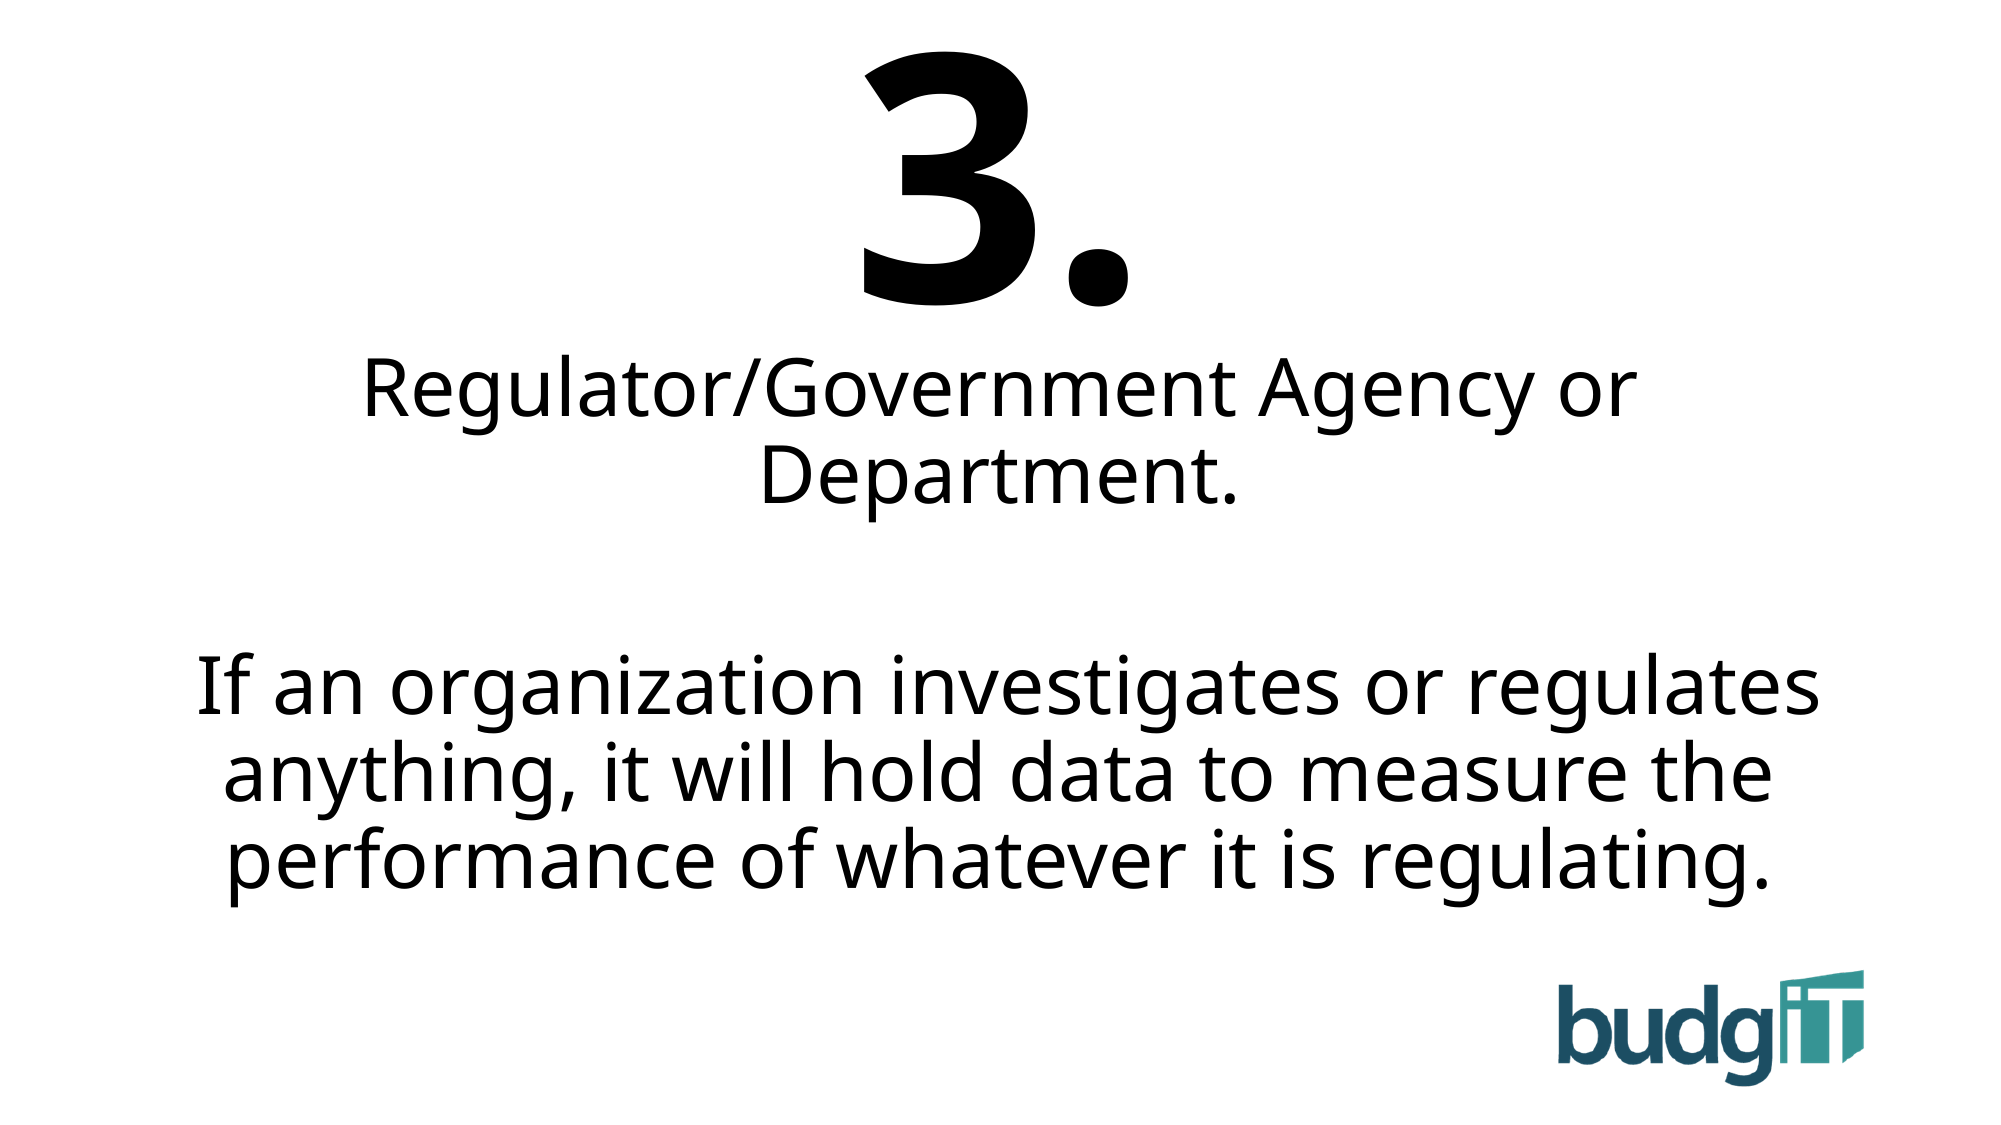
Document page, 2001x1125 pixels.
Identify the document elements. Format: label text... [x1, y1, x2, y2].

title 3. [137, 25, 1863, 339]
list Regulator/Government Agency or Department. If an organization investigates or regulates anything, it will hold data to measure the performance of whatever it is regulating. [137, 339, 1863, 975]
picture [1546, 958, 1874, 1094]
